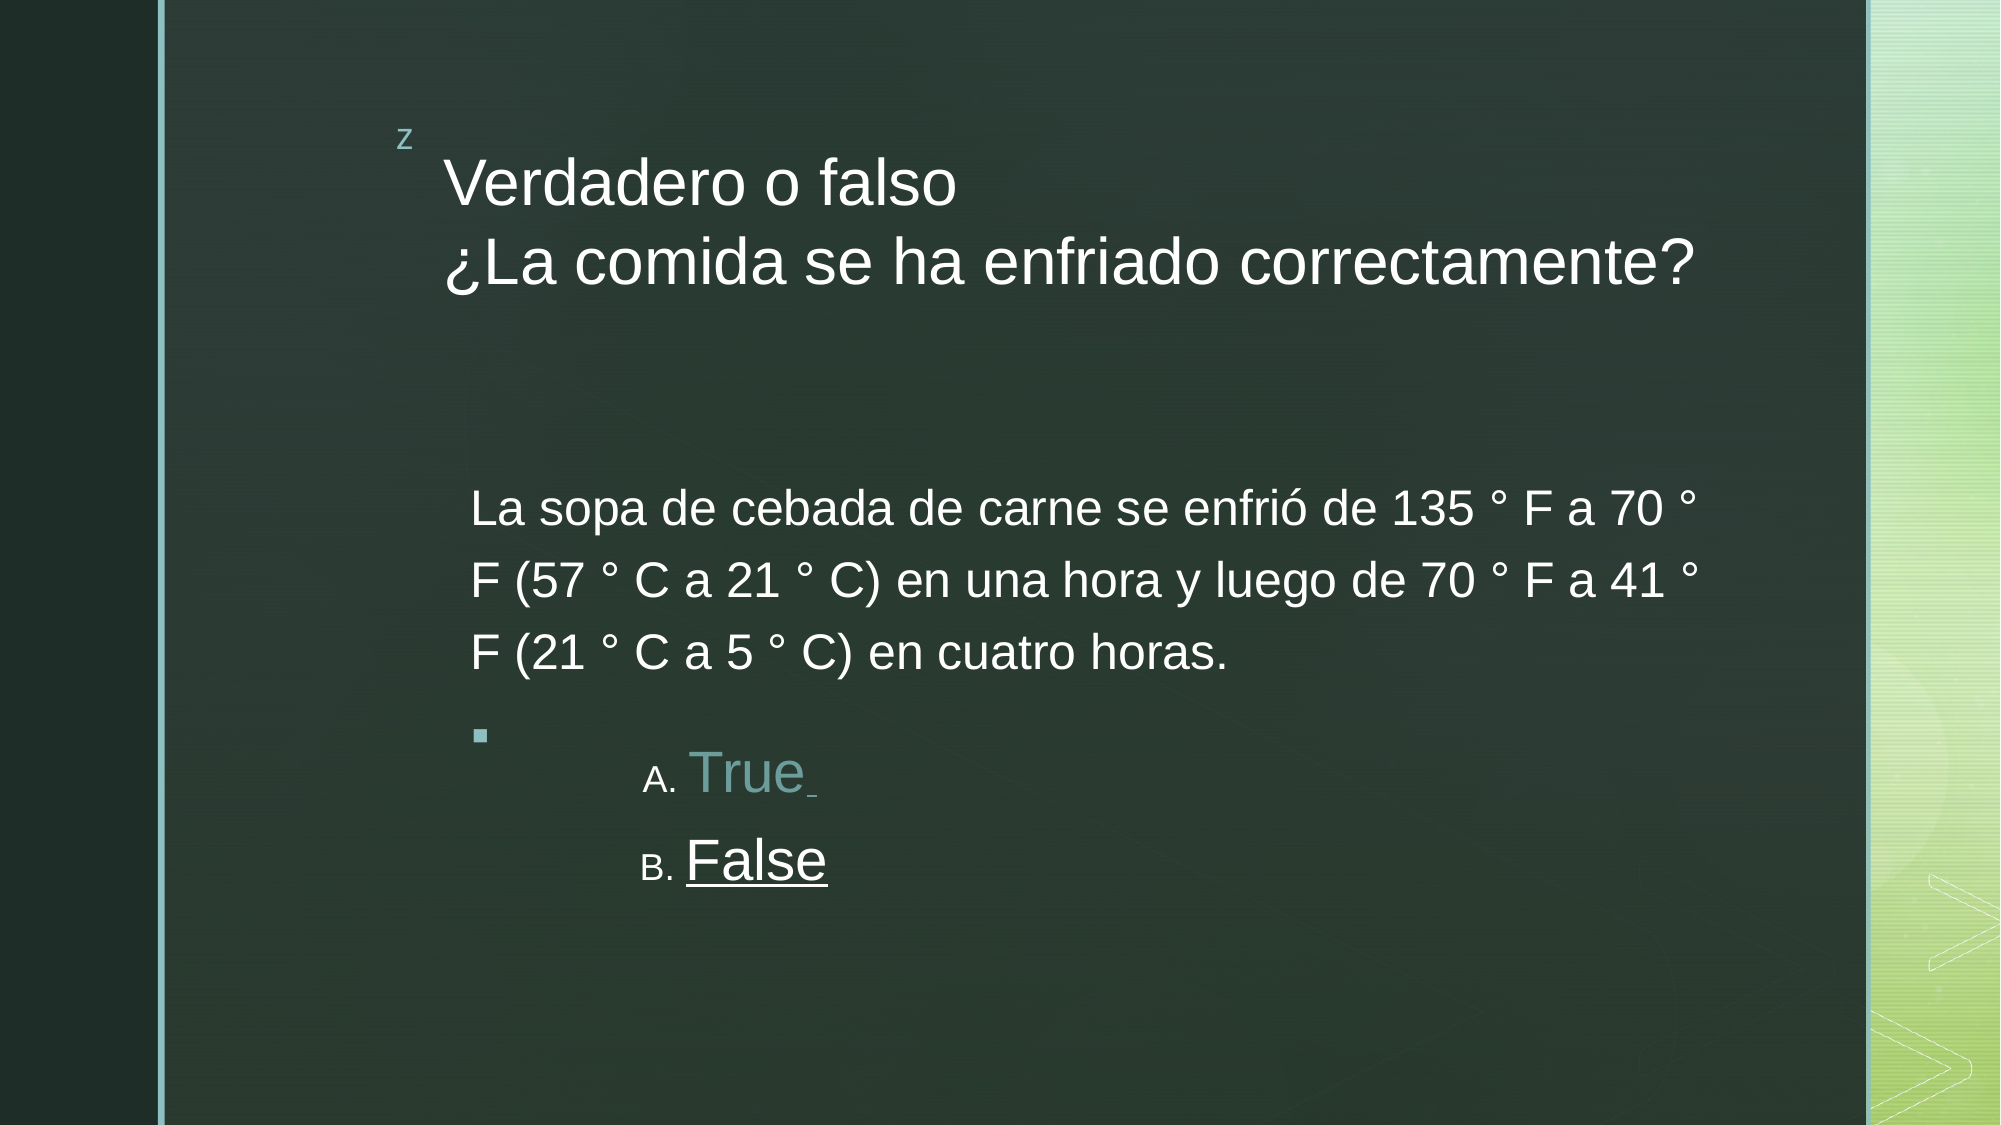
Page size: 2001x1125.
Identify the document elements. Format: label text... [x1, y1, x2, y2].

list La sopa de cebada de carne se enfrió de 135 ° F a 70 ° F (57 ° C a 21 ° C) en una hora y luego de 70 ° F a 41 ° F (21 ° C a 5 ° C) en cuatro horas. [454, 336, 1734, 993]
text_box A. True [627, 727, 855, 812]
text_box B. False [624, 815, 854, 900]
title Verdadero o falso ¿La comida se ha enfriado correctamente? [428, 132, 1734, 310]
picture [1871, 0, 2001, 1125]
